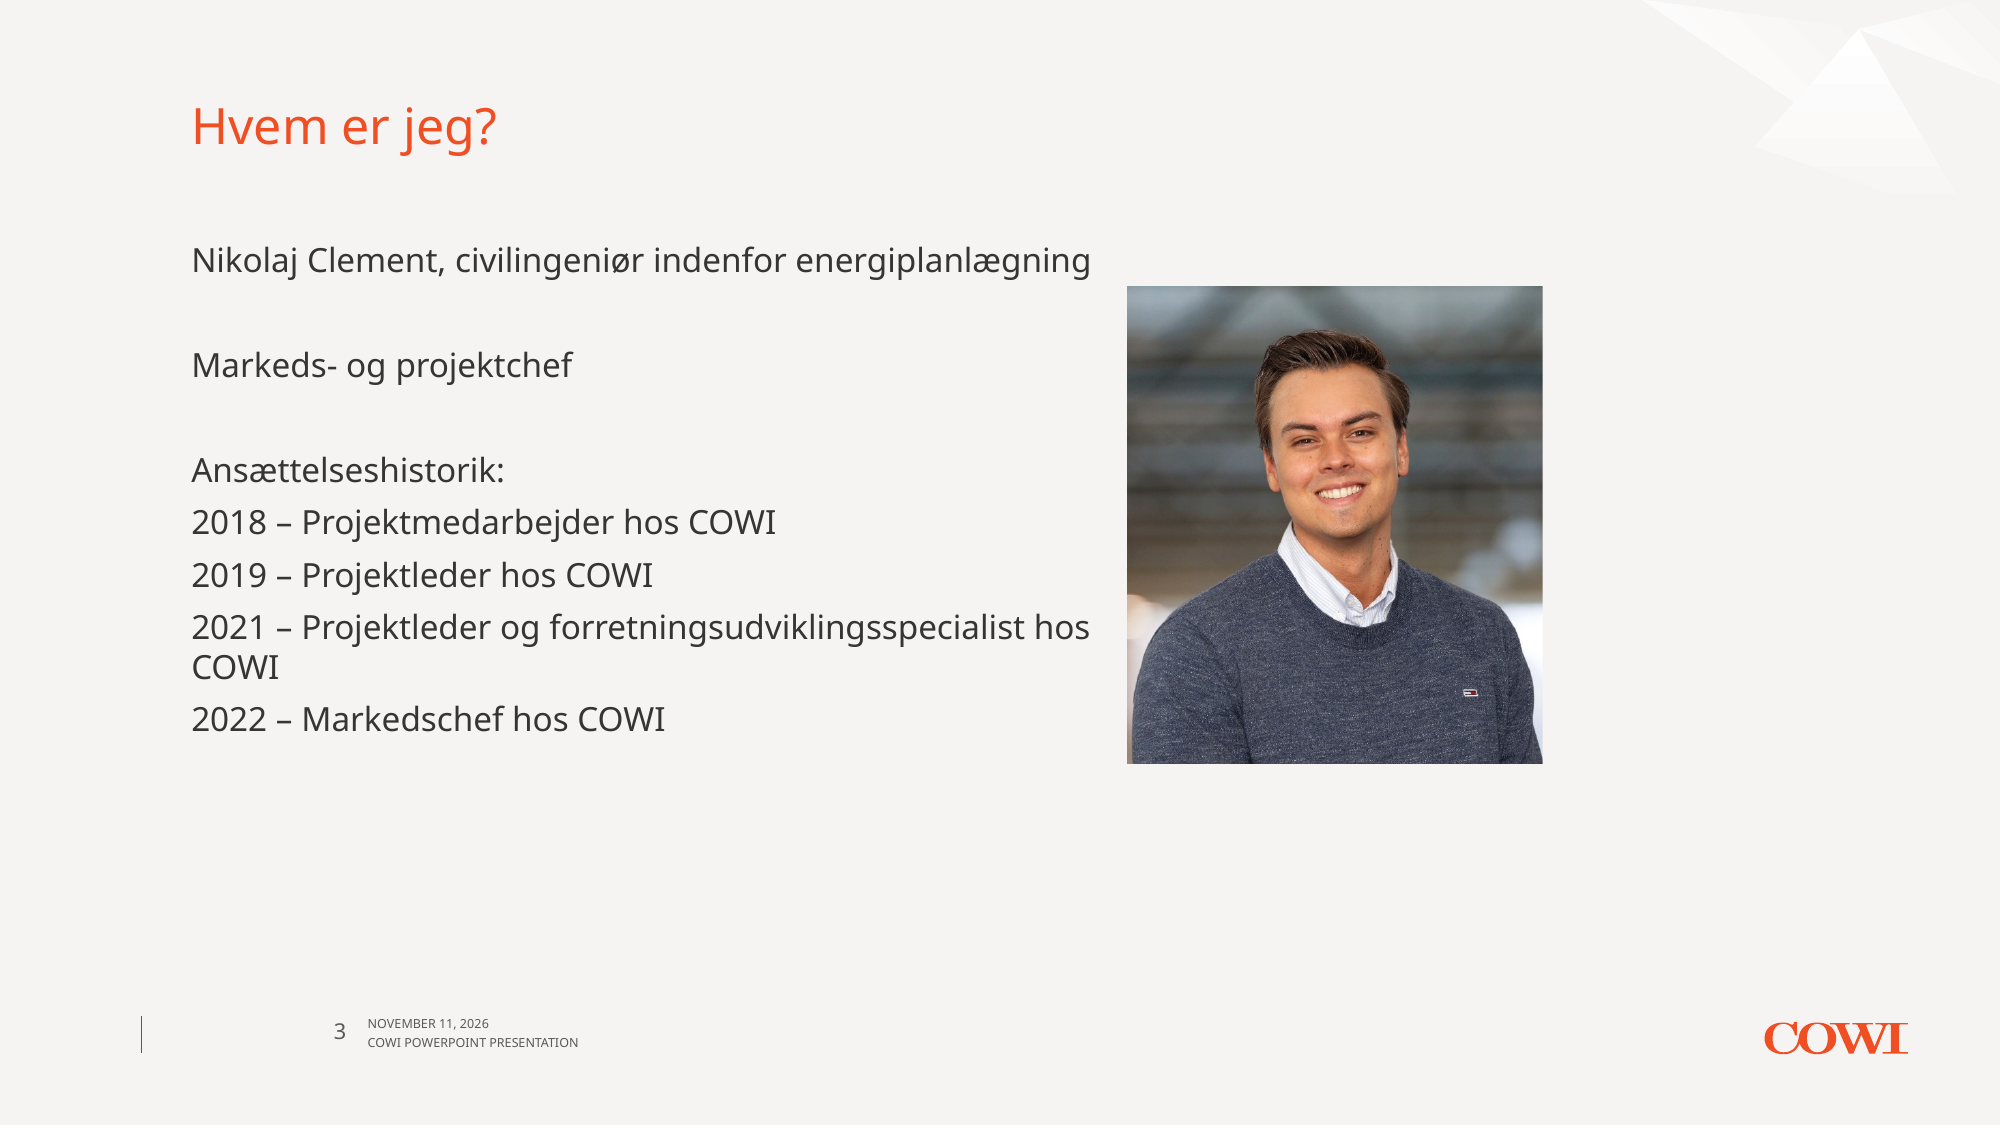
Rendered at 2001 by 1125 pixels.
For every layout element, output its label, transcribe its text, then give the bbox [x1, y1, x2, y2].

footer COWI POWERPOINT PRESENTATION [367, 1035, 689, 1051]
title Hvem er jeg? [191, 100, 1682, 214]
list Nikolaj Clement, civilingeniør indenfor energiplanlægning Markeds- og projektchef Ansættelseshistorik: 2018 – Projektmedarbejder hos COWI 2019 – Projektleder hos COWI 2021 – Projektleder og forretningsudviklingsspecialist hos COWI 2022 – Markedschef hos COWI [191, 239, 1141, 983]
slide_number 3 [279, 999, 347, 1083]
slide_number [367, 1019, 689, 1034]
picture [1126, 286, 1543, 764]
